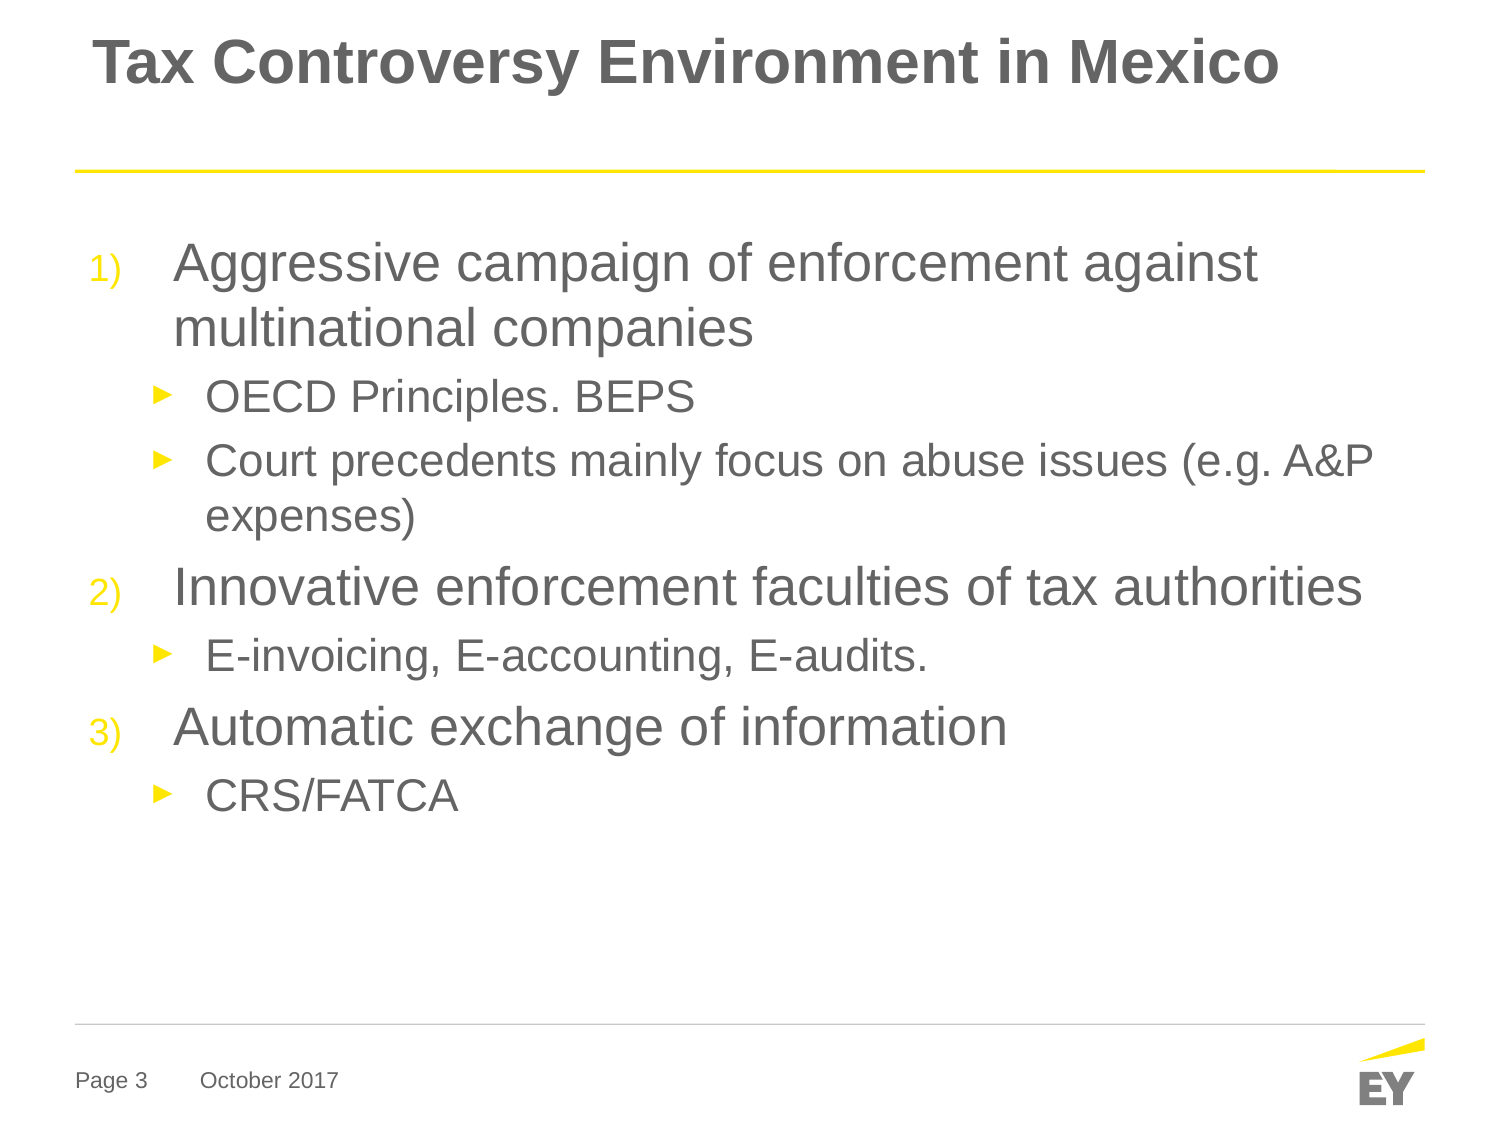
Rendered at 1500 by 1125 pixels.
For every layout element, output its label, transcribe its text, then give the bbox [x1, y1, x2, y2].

list Aggressive campaign of enforcement against multinational companies OECD Principles. BEPS Court precedents mainly focus on abuse issues (e.g. A&P expenses) Innovative enforcement faculties of tax authorities E-invoicing, E-accounting, E-audits. Automatic exchange of information CRS/FATCA [88, 146, 1439, 966]
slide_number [199, 1065, 395, 1099]
title Tax Controversy Environment in Mexico [75, 33, 1426, 175]
